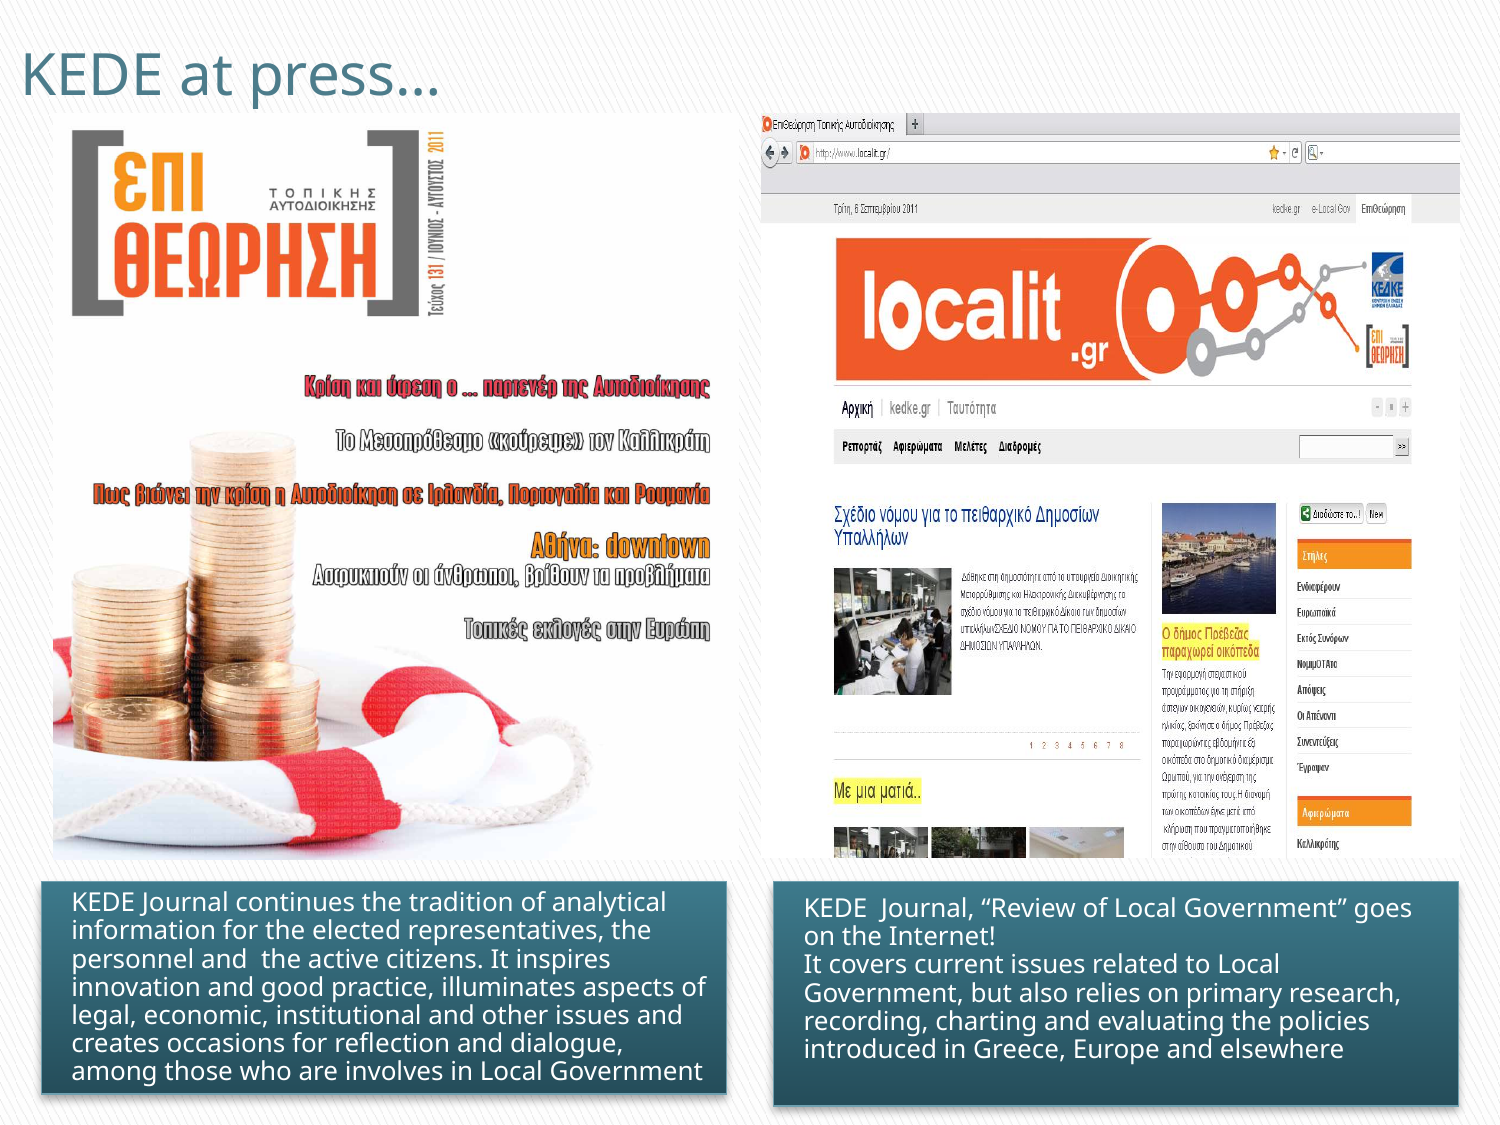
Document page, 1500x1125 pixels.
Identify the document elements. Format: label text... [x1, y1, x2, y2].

list KEDE Journal, “Review of Local Government” goes on the Internet! It covers current issues related to Local Government, but also relies on primary research, recording, charting and evaluating the policies introduced in Greece, Europe and elsewhere [773, 881, 1459, 1107]
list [52, 113, 739, 861]
list KEDE Journal continues the tradition of analytical information for the elected representatives, the personnel and the active citizens. It inspires innovation and good practice, illuminates aspects of legal, economic, institutional and other issues and creates occasions for reflection and dialogue, among those who are involves in Local Government [41, 881, 727, 1095]
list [761, 113, 1461, 858]
title KEDE at press… [5, 7, 1471, 138]
